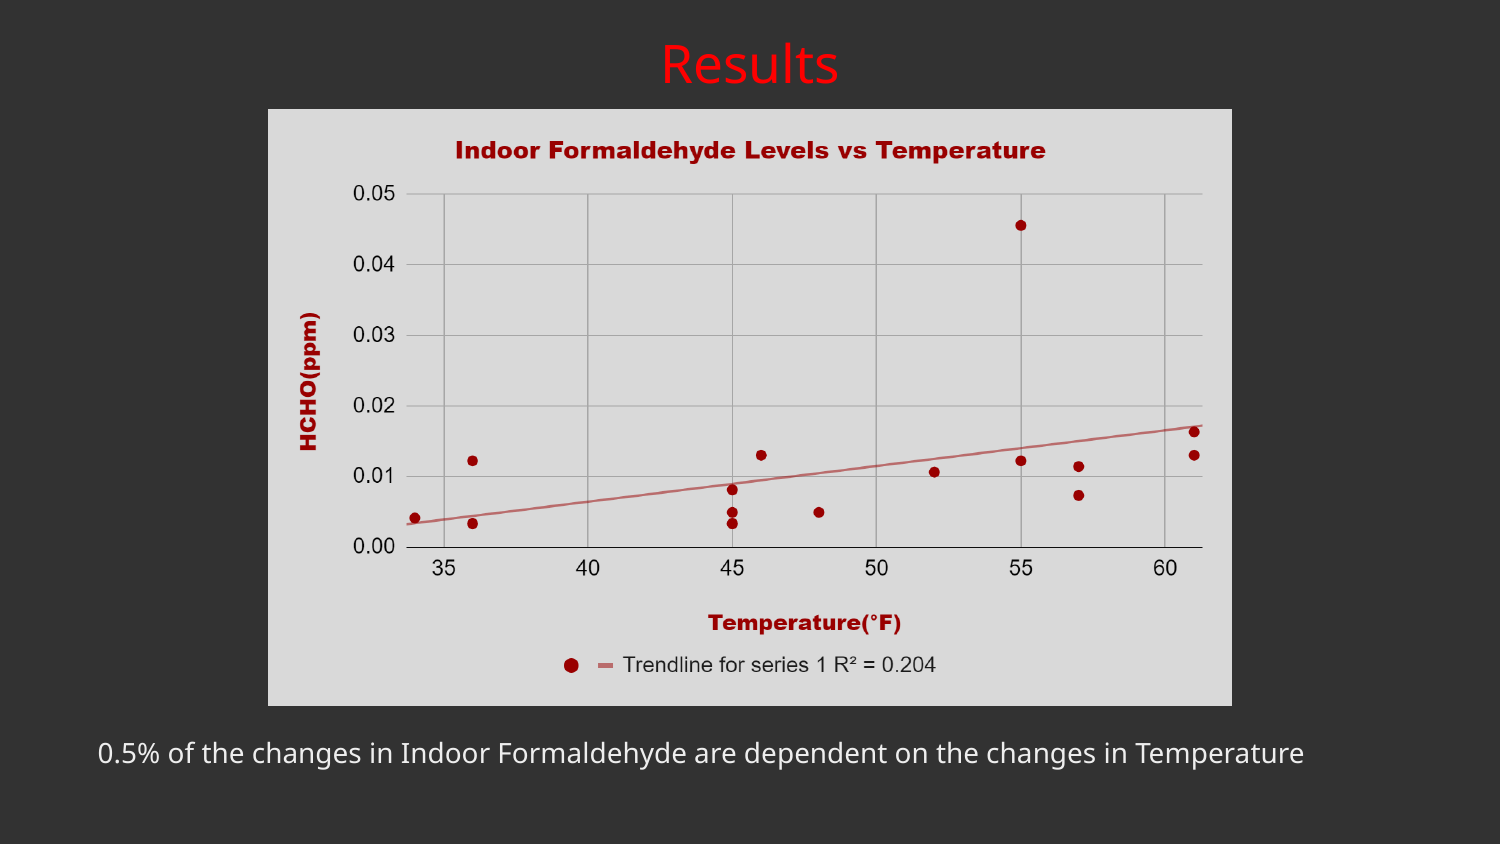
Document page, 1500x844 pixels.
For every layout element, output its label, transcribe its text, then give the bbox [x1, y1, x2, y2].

list 0.5% of the changes in Indoor Formaldehyde are dependent on the changes in Temperature [82, 727, 1500, 806]
title Results [51, 15, 1449, 110]
picture [268, 109, 1232, 706]
